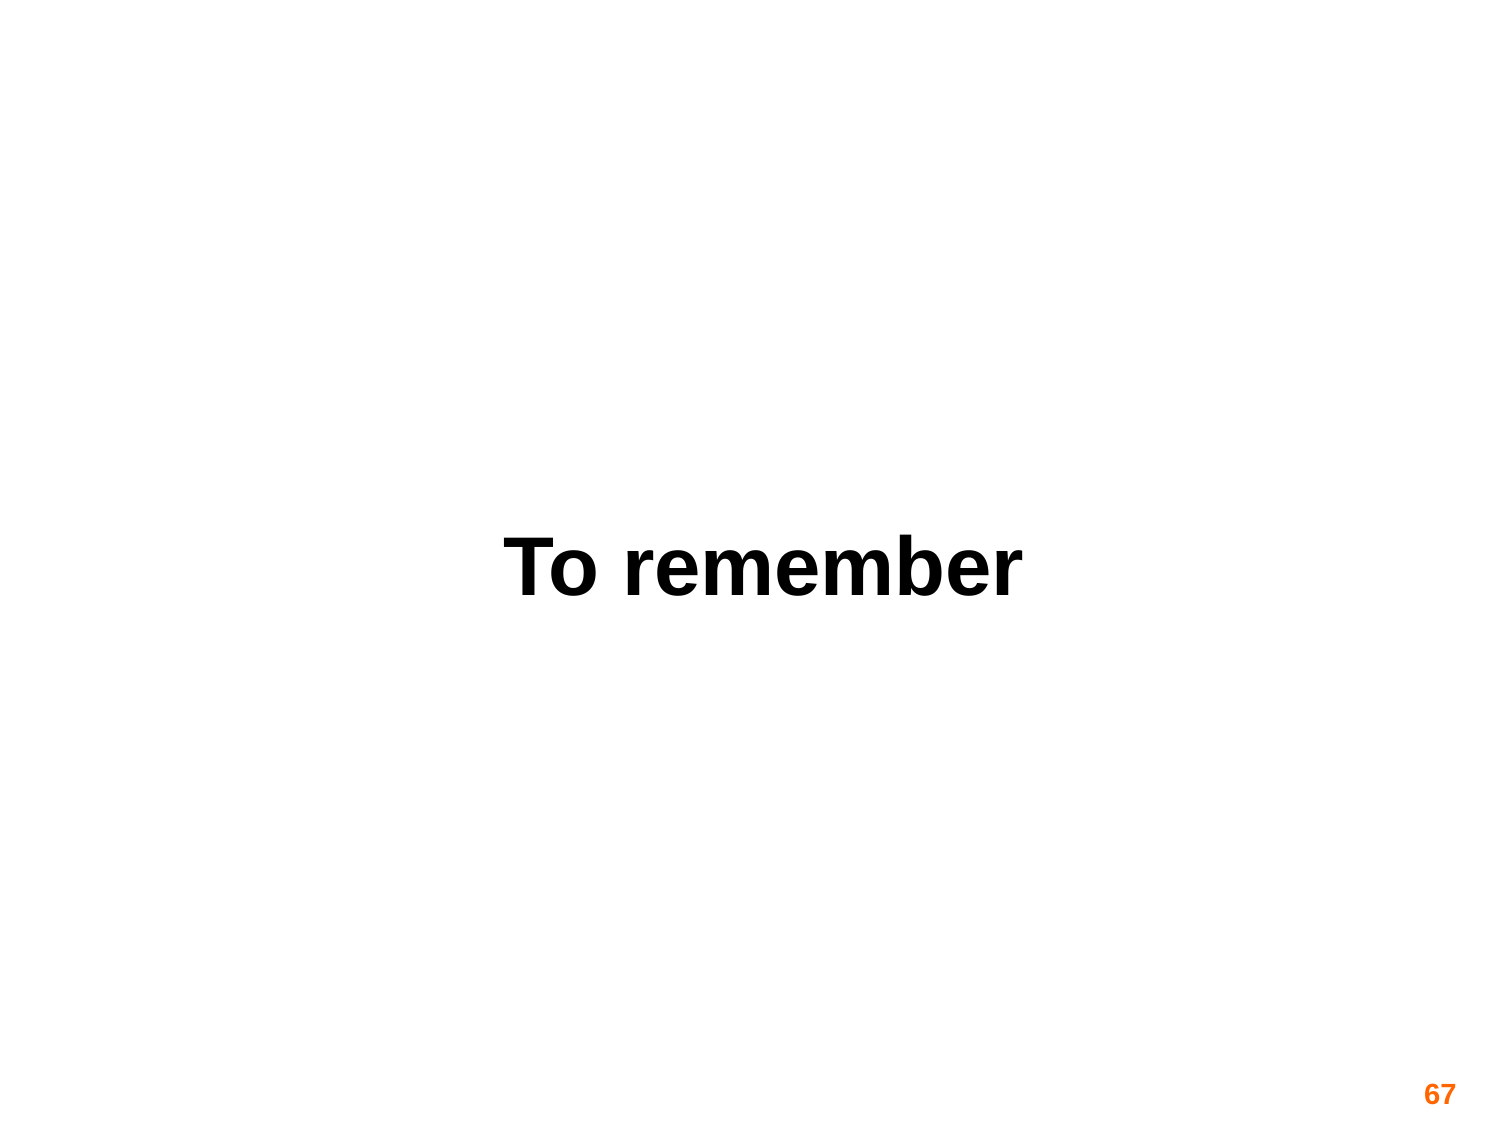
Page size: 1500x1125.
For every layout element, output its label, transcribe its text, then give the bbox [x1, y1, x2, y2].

title To remember [126, 466, 1402, 659]
slide_number 67 [1112, 1074, 1463, 1110]
